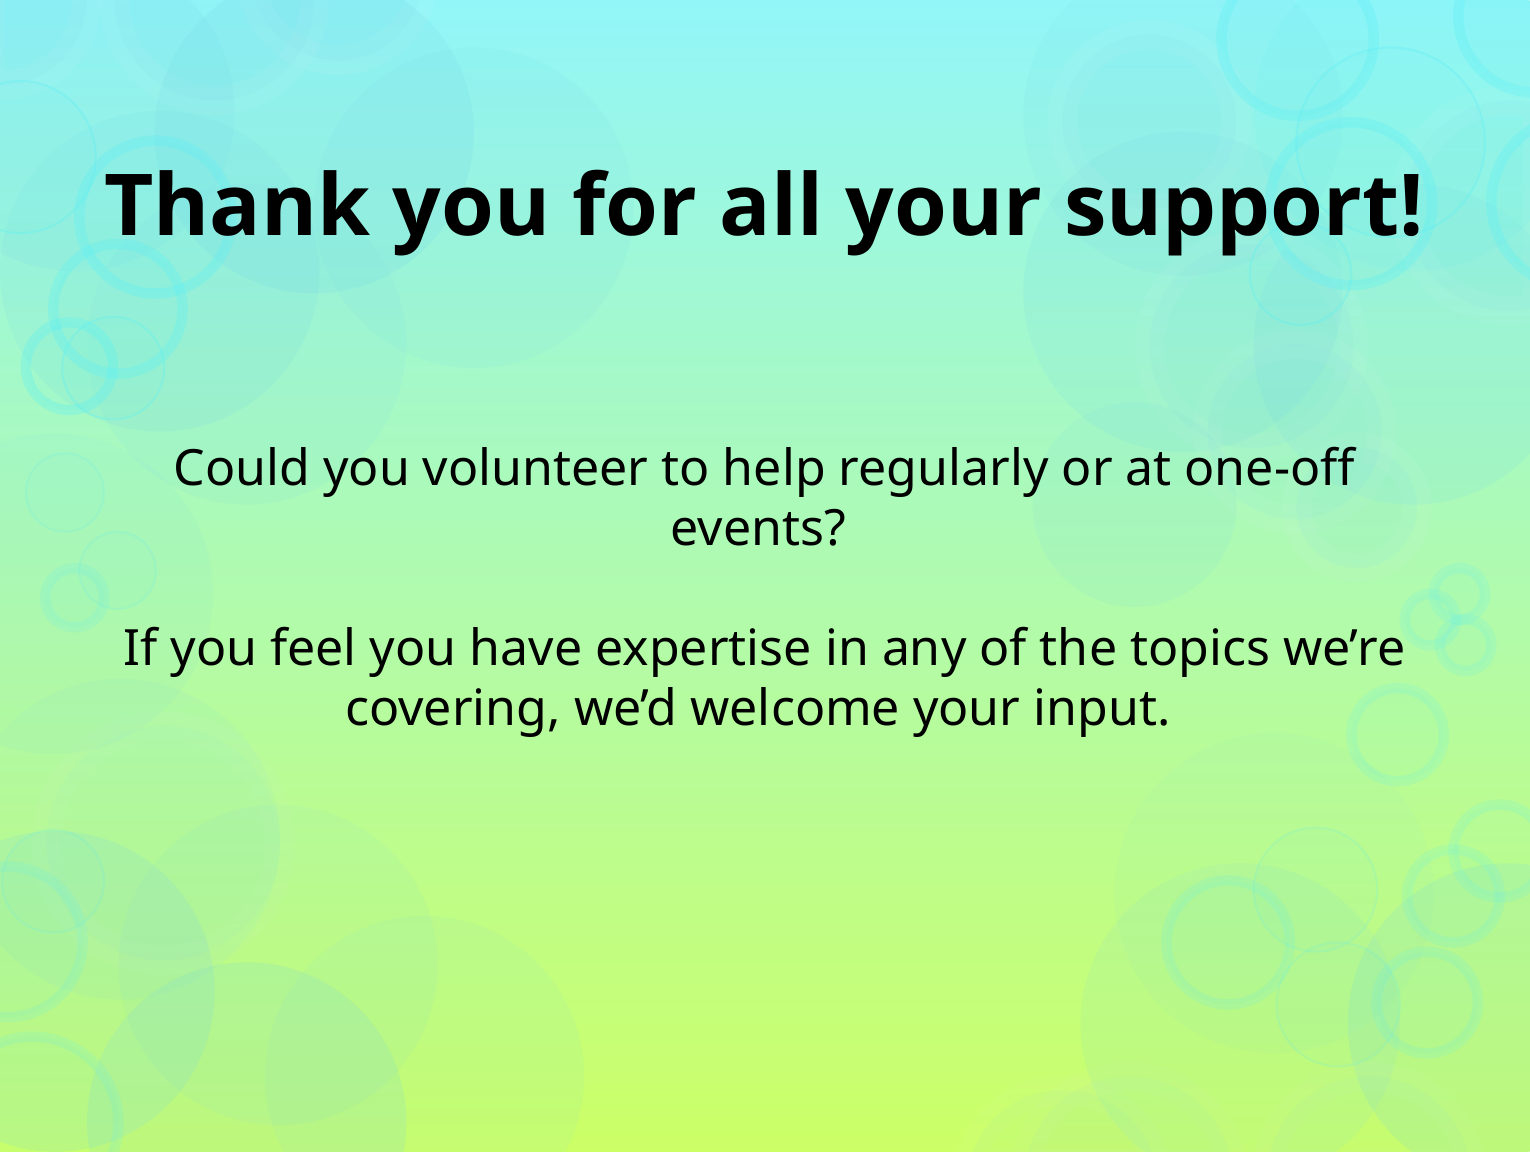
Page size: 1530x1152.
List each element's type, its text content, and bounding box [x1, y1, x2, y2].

title Thank you for all your support! [61, 123, 1468, 280]
list Could you volunteer to help regularly or at one-off events? If you feel you have expertise in any of the topics we’re covering, we’d welcome your input. [78, 258, 1452, 801]
